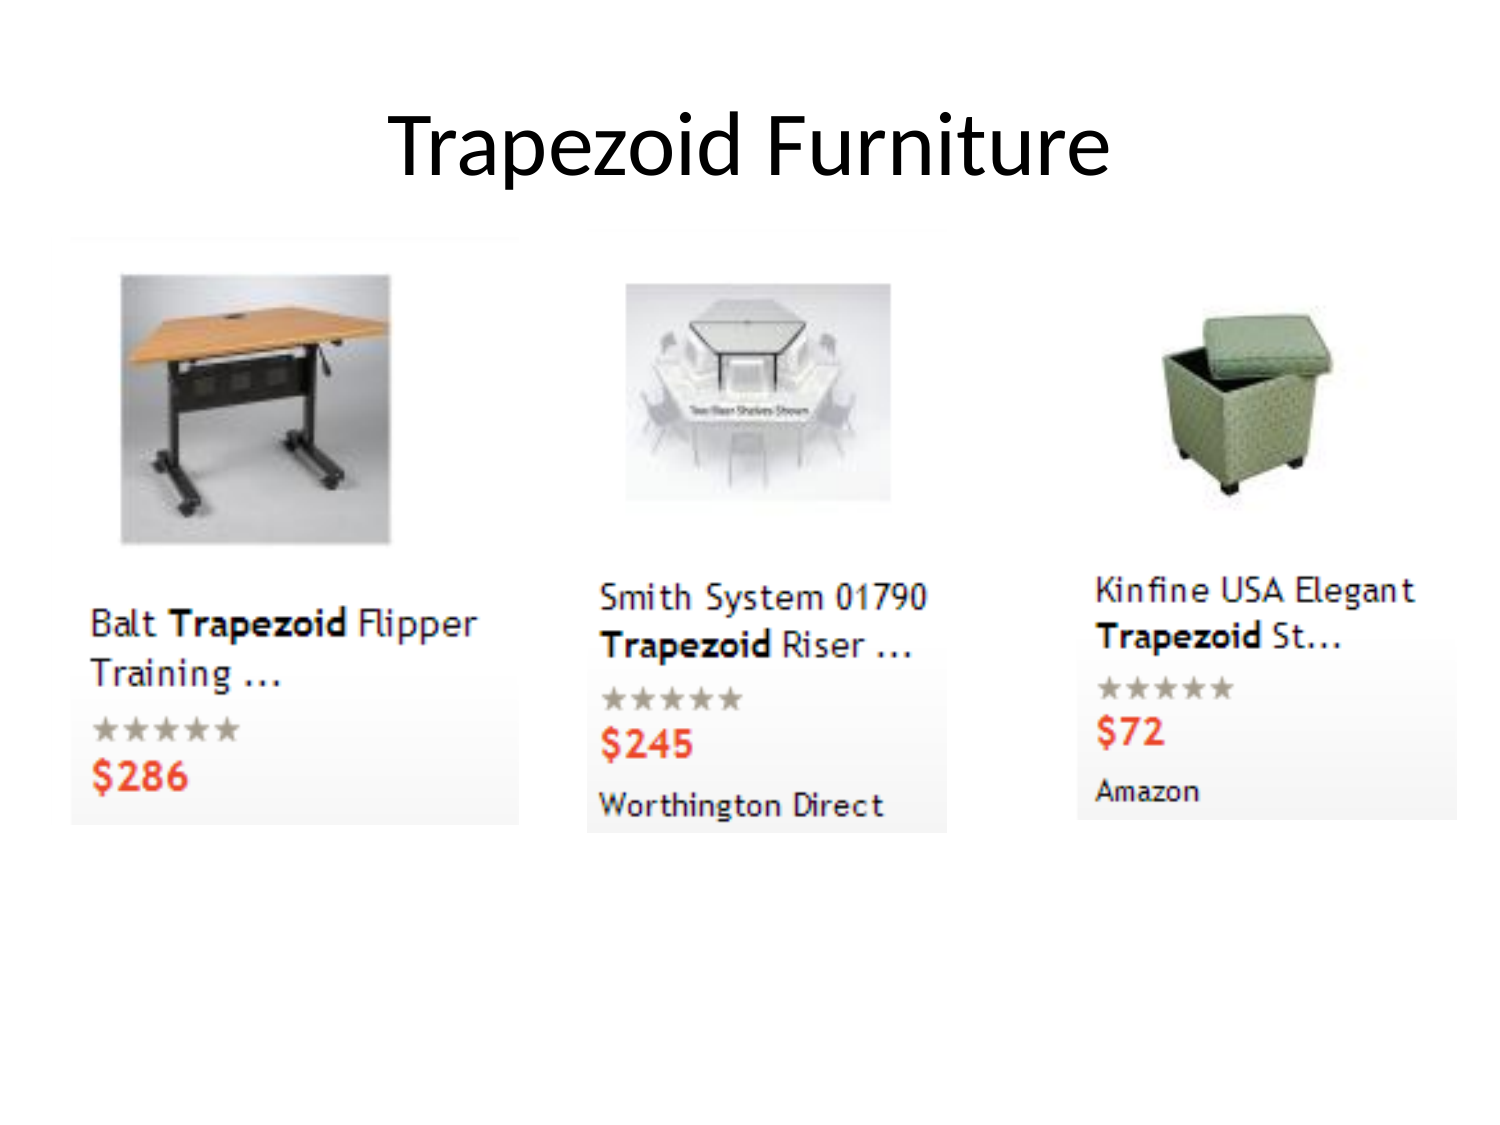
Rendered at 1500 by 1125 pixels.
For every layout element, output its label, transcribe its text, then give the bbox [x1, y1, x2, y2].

title Trapezoid Furniture [75, 45, 1425, 233]
picture [587, 229, 948, 833]
picture [49, 237, 520, 826]
picture [1068, 258, 1457, 820]
